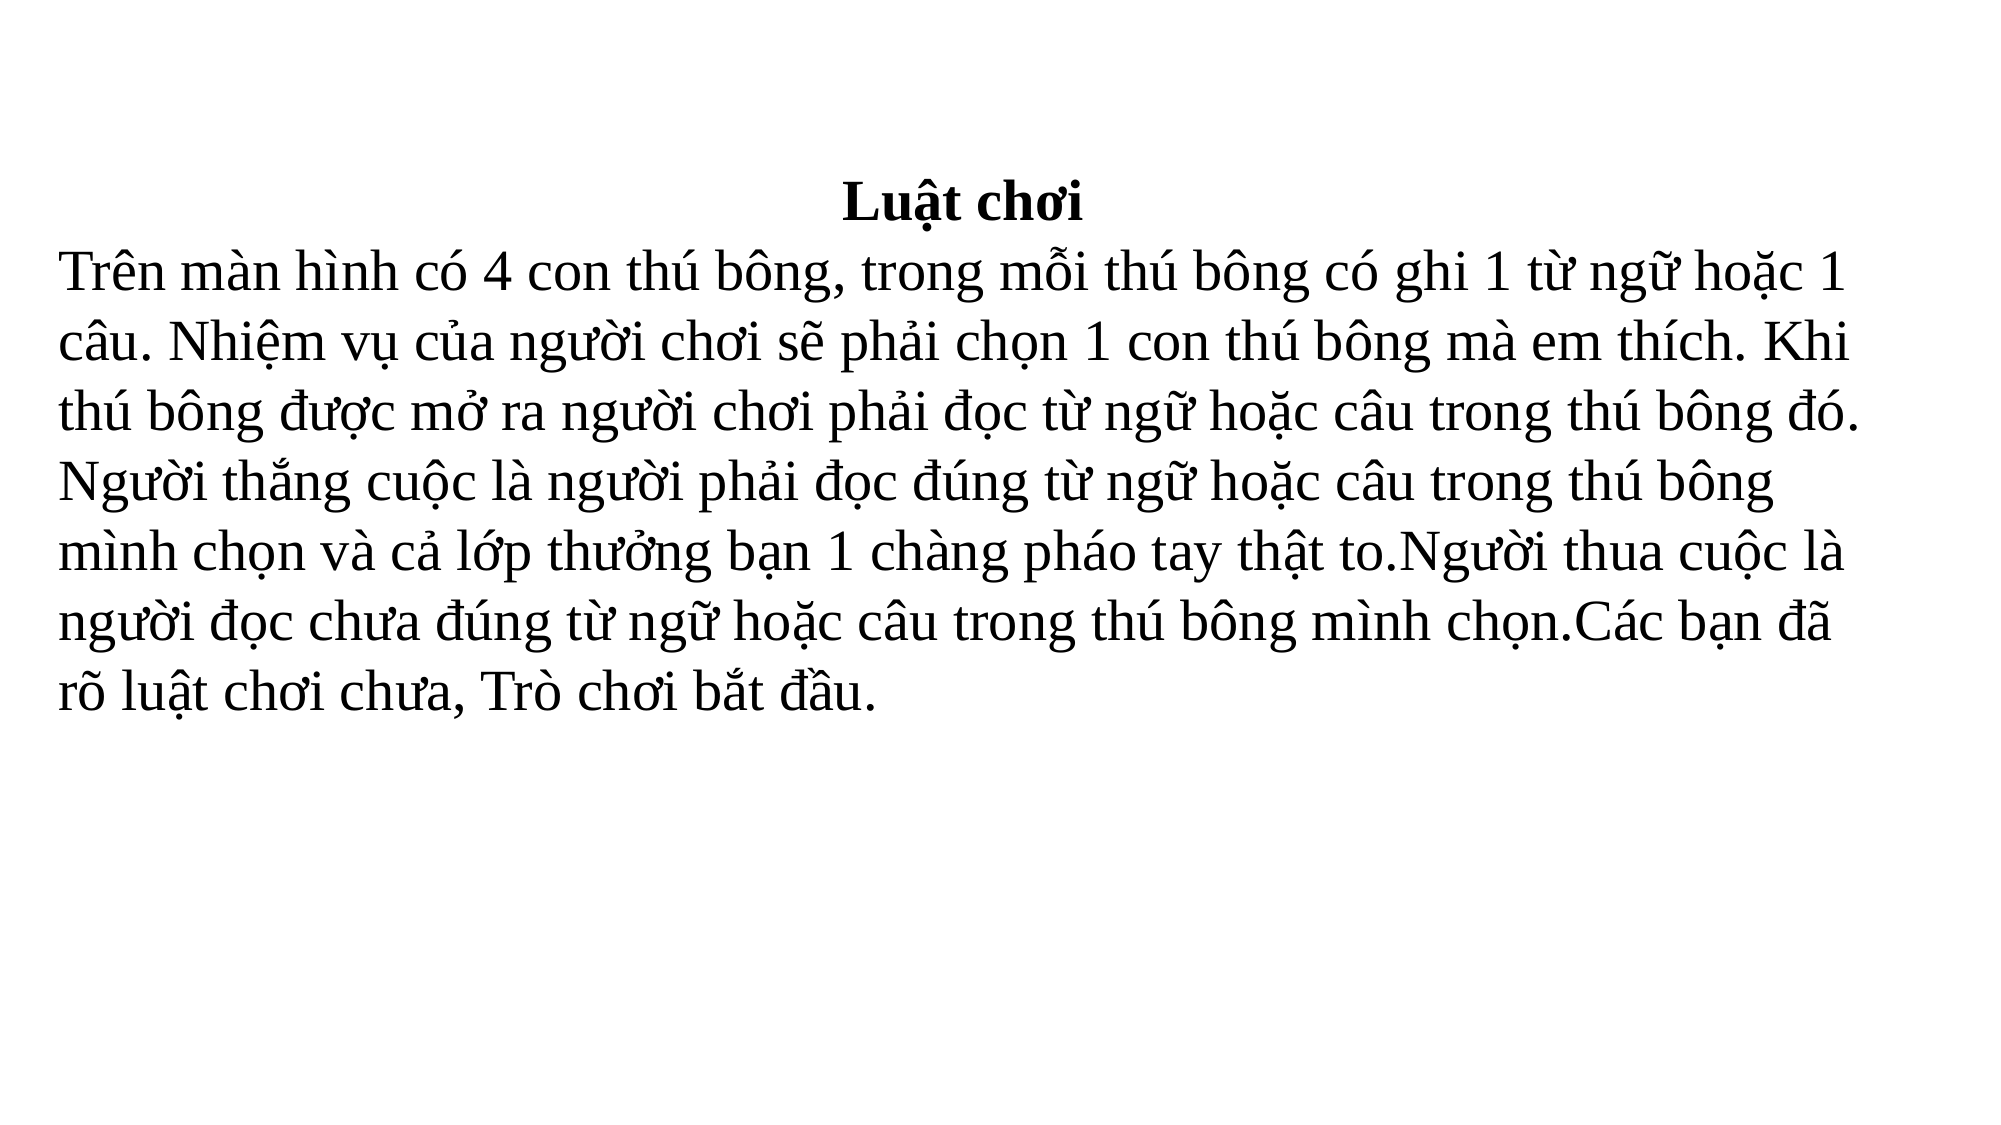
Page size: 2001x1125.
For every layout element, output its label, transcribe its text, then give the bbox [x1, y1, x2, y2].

text_box Luật chơi Trên màn hình có 4 con thú bông, trong mỗi thú bông có ghi 1 từ ngữ hoặc 1 câu. Nhiệm vụ của người chơi sẽ phải chọn 1 con thú bông mà em thích. Khi thú bông được mở ra người chơi phải đọc từ ngữ hoặc câu trong thú bông đó. Người thắng cuộc là người phải đọc đúng từ ngữ hoặc câu trong thú bông mình chọn và cả lớp thưởng bạn 1 chàng pháo tay thật to.Người thua cuộc là người đọc chưa đúng từ ngữ hoặc câu trong thú bông mình chọn.Các bạn đã rõ luật chơi chưa, Trò chơi bắt đầu. [43, 154, 1883, 730]
